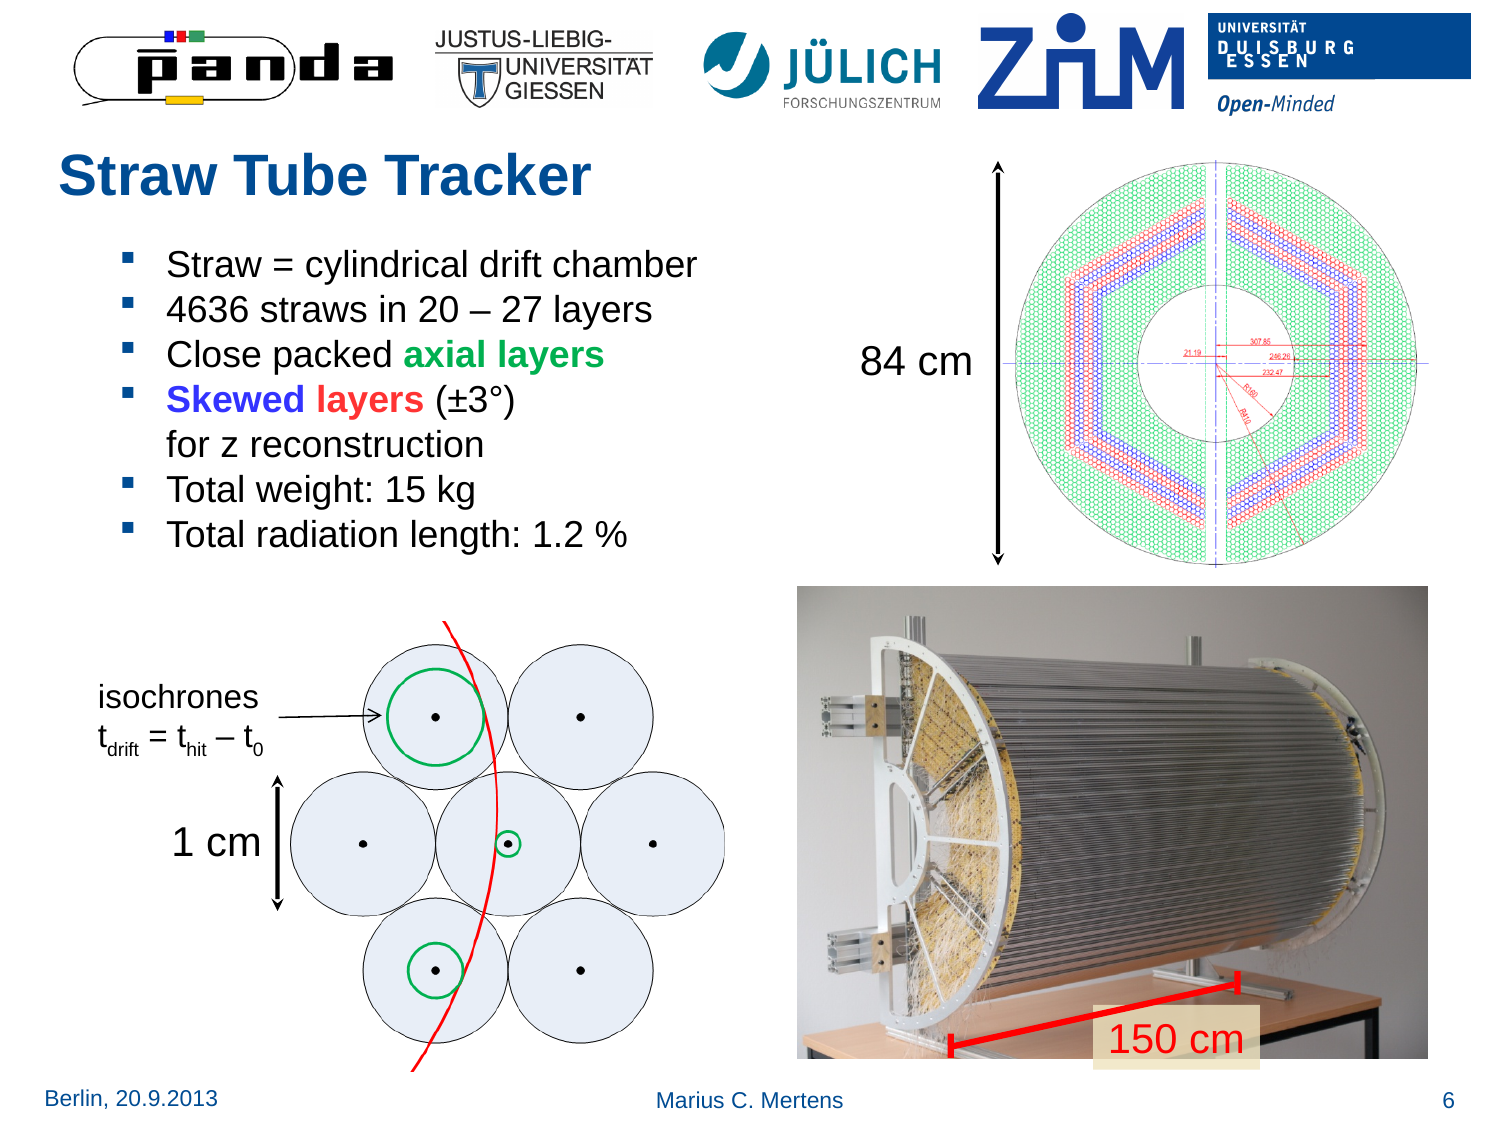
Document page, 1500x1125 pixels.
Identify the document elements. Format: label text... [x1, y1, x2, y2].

picture [796, 585, 1428, 1059]
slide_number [29, 1076, 330, 1124]
footer Marius C. Mertens [341, 1077, 1159, 1125]
picture [73, 30, 393, 106]
text_box 84 cm [845, 326, 989, 392]
list Straw = cylindrical drift chamber 4636 straws in 20 – 27 layers Close packed axial layers Skewed layers (±3°) for z reconstruction Total weight: 15 kg Total radiation length: 1.2 % [29, 232, 1471, 1067]
text_box [271, 898, 284, 911]
picture [1208, 13, 1471, 116]
text_box isochrones tdrift = thit – t0 [83, 667, 279, 768]
text_box 1 cm [156, 807, 277, 873]
picture [978, 13, 1184, 109]
picture [435, 30, 653, 108]
text_box [271, 775, 284, 788]
slide_number 6 [1170, 1077, 1471, 1125]
picture [997, 160, 1437, 568]
picture [289, 621, 725, 1072]
title Straw Tube Tracker [29, 136, 1471, 223]
picture [702, 30, 940, 108]
